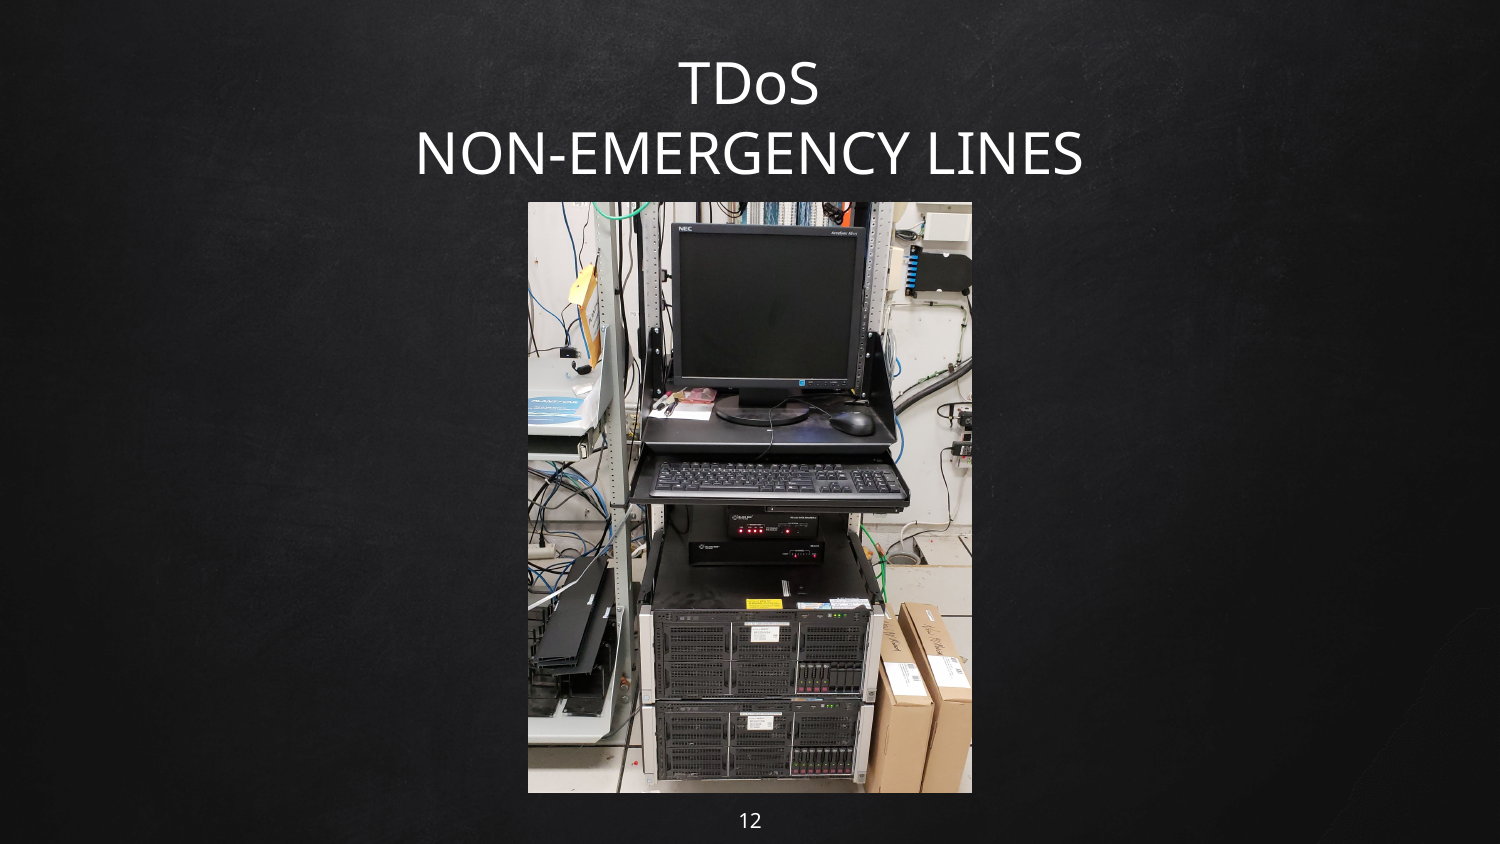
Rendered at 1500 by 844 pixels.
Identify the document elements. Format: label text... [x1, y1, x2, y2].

picture [0, 0, 1500, 844]
slide_number 12 [705, 801, 795, 844]
text_box TDoS NON-EMERGENCY LINES [201, 38, 1299, 194]
